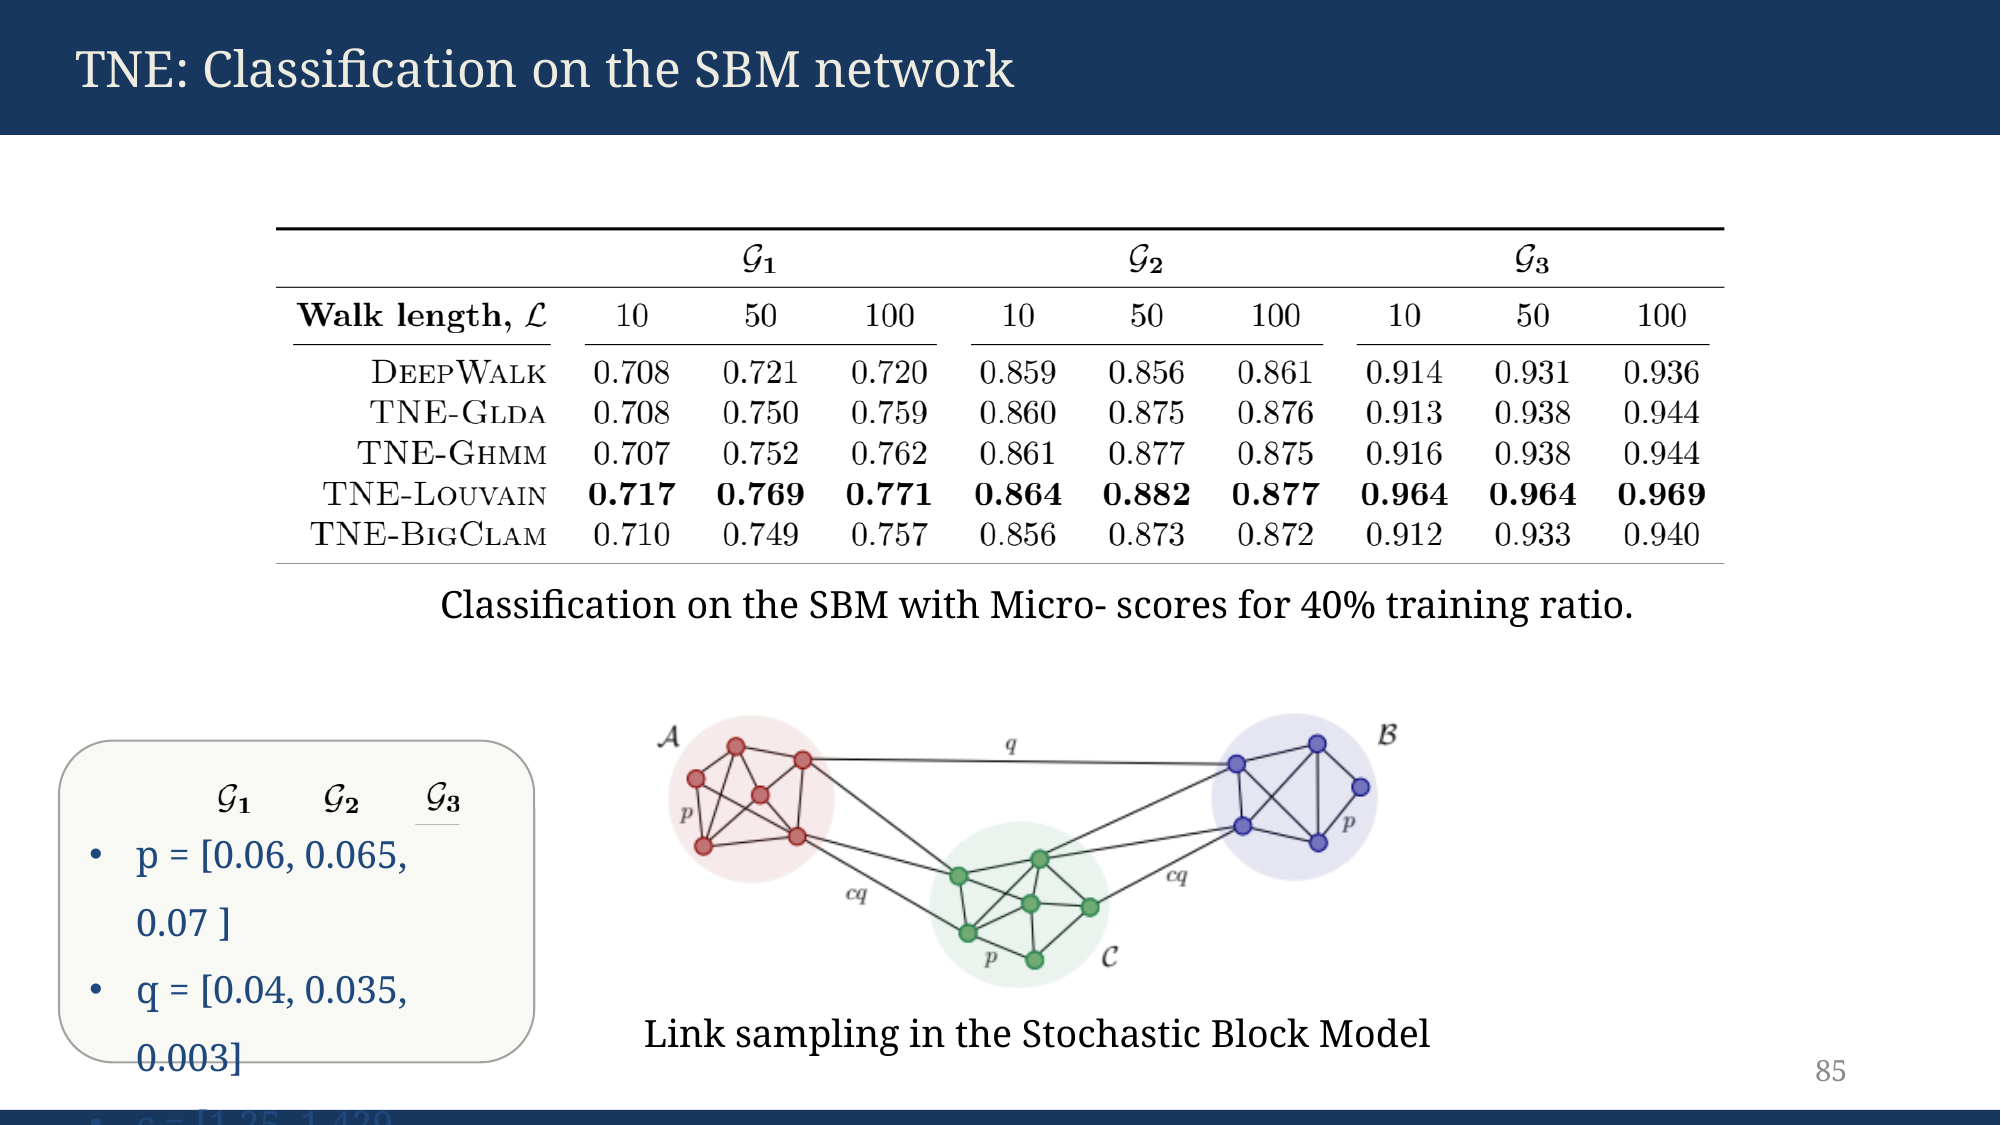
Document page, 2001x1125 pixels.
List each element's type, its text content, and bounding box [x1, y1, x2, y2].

picture [198, 773, 264, 822]
picture [275, 227, 1725, 564]
picture [655, 712, 1399, 989]
picture [320, 773, 362, 822]
picture [415, 773, 460, 825]
text_box p = [0.06, 0.065, 0.07 ] q = [0.04, 0.035, 0.003] c = [1.25, 1.429, 1.667] [57, 739, 536, 1064]
text_box Link sampling in the Stochastic Block Model [629, 1002, 1447, 1063]
text_box [0, 1109, 2000, 1125]
slide_number 85 [1412, 1042, 1863, 1103]
text_box TNE: Classification on the SBM network [0, 0, 2000, 136]
